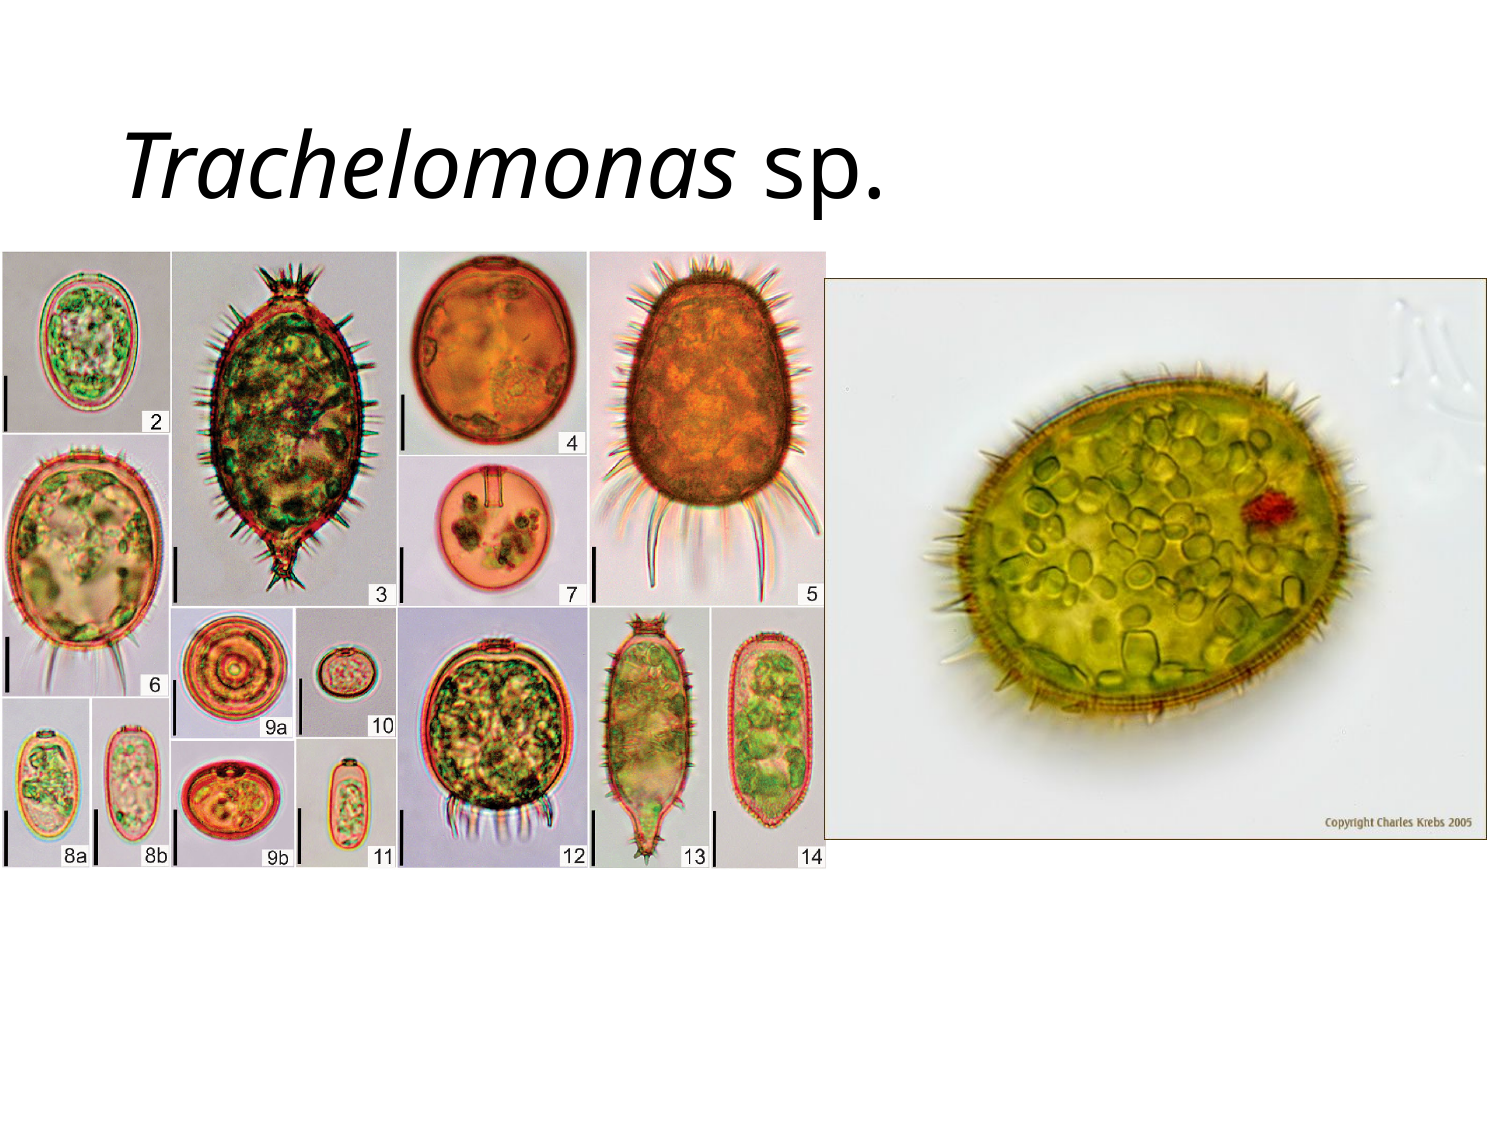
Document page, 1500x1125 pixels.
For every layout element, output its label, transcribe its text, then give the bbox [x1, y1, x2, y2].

picture [0, 249, 1487, 870]
title Trachelomonas sp. [103, 59, 1397, 278]
